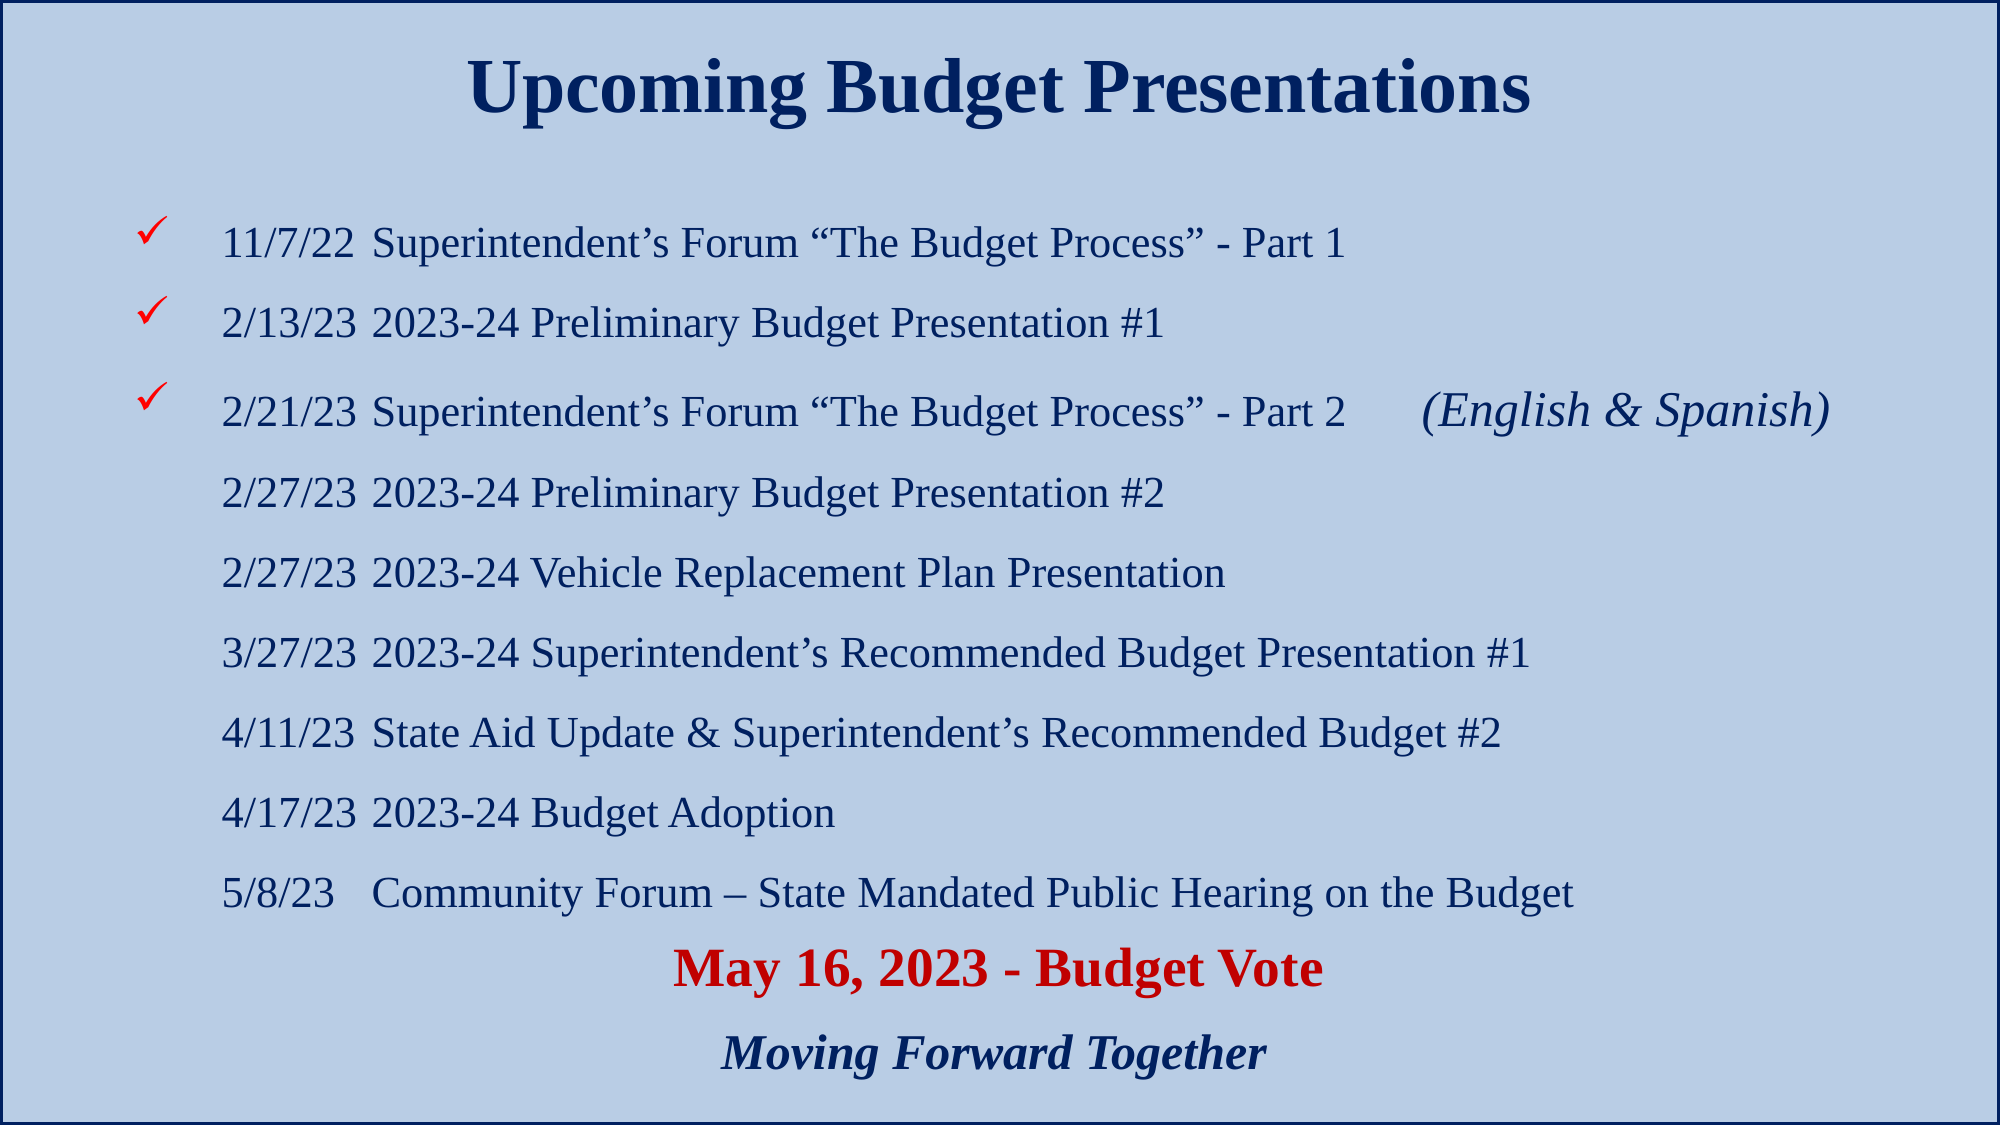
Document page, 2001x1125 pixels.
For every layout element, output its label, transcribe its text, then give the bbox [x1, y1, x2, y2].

text_box Upcoming Budget Presentations [420, 25, 1578, 172]
text_box [0, 0, 2000, 1125]
text_box 11/7/22 Superintendent’s Forum “The Budget Process” - Part 1 2/13/23 2023-24 Preliminary Budget Presentation #1 2/21/23 Superintendent’s Forum “The Budget Process” - Part 2 (English & Spanish) 2/27/23 2023-24 Preliminary Budget Presentation #2 2/27/23 2023-24 Vehicle Replacement Plan Presentation 3/27/23 2023-24 Superintendent’s Recommended Budget Presentation #1 4/11/23 State Aid Update & Superintendent’s Recommended Budget #2 4/17/23 2023-24 Budget Adoption 5/8/23 Community Forum – State Mandated Public Hearing on the Budget [19, 179, 2000, 924]
text_box May 16, 2023 - Budget Vote [639, 923, 1360, 1006]
text_box Moving Forward Together [680, 1011, 1308, 1087]
